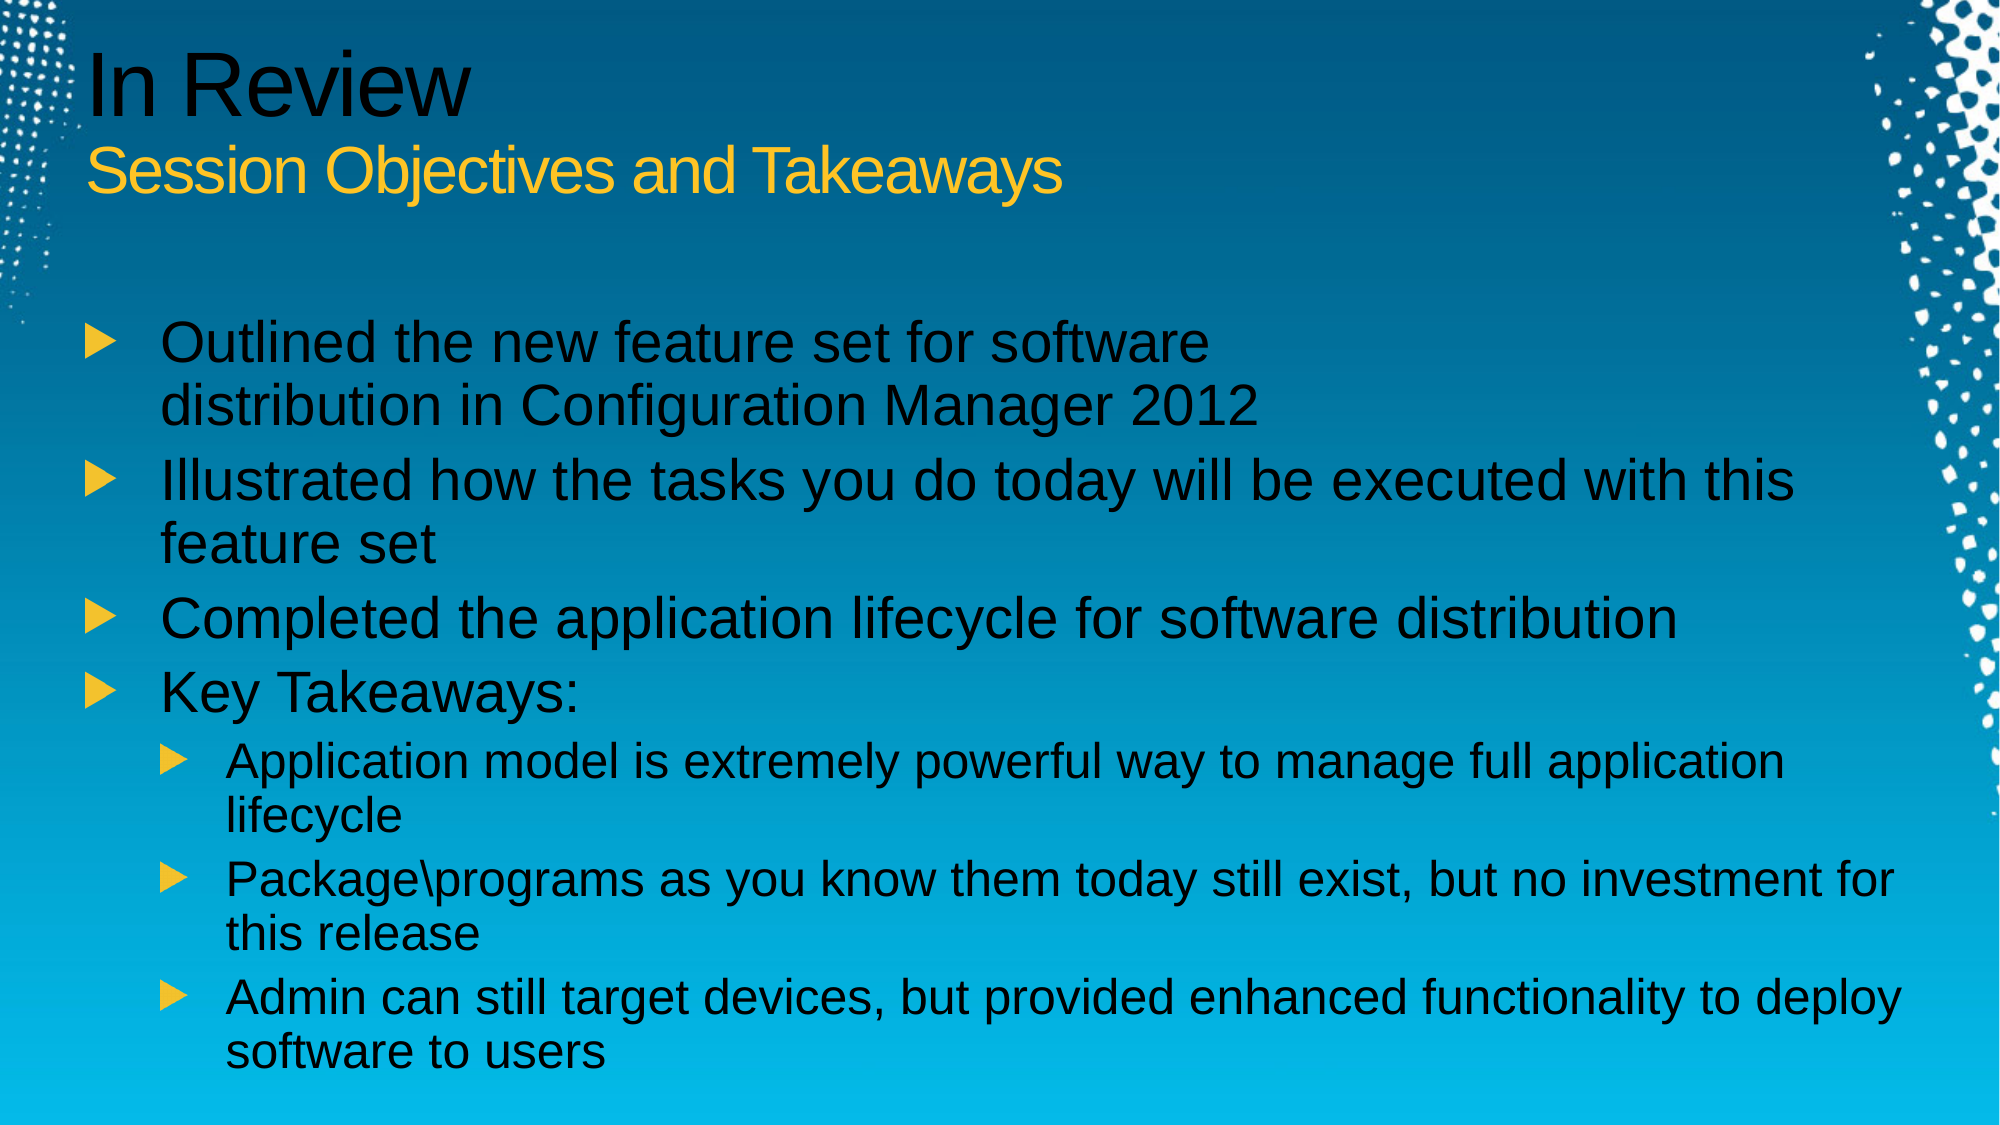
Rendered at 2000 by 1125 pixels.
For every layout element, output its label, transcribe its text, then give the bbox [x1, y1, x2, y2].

picture [1960, 392, 1970, 403]
picture [10, 69, 17, 78]
picture [9, 84, 15, 91]
picture [3, 10, 11, 18]
picture [161, 745, 185, 773]
picture [11, 55, 21, 64]
picture [86, 461, 114, 495]
picture [33, 116, 40, 124]
picture [1935, 177, 1945, 189]
picture [1974, 683, 1985, 694]
picture [16, 143, 21, 151]
picture [38, 74, 47, 80]
title In Review Session Objectives and Takeaways [85, 37, 1914, 211]
picture [45, 16, 55, 24]
picture [1963, 535, 1977, 550]
picture [1984, 349, 1992, 357]
picture [1981, 604, 2000, 620]
picture [1994, 382, 2000, 391]
picture [1926, 344, 1939, 358]
picture [16, 22, 23, 34]
picture [1914, 164, 1923, 177]
picture [1958, 445, 1968, 460]
picture [26, 57, 34, 68]
picture [1973, 368, 1982, 380]
picture [1911, 223, 1918, 230]
picture [1946, 155, 1961, 167]
picture [1921, 0, 1934, 8]
picture [1978, 517, 1987, 527]
picture [33, 88, 42, 97]
picture [6, 97, 12, 105]
picture [54, 76, 60, 83]
picture [42, 31, 53, 39]
picture [1969, 625, 1985, 642]
picture [47, 0, 57, 10]
picture [1928, 399, 1939, 415]
picture [1988, 547, 2000, 561]
picture [1945, 213, 1955, 220]
picture [1892, 212, 1902, 216]
picture [1995, 582, 2000, 595]
picture [86, 673, 114, 707]
picture [1970, 426, 1980, 436]
picture [0, 40, 9, 45]
picture [1942, 269, 1953, 276]
picture [13, 41, 25, 49]
picture [1992, 438, 2000, 448]
picture [1972, 312, 1985, 322]
picture [1963, 278, 1976, 291]
picture [1950, 359, 1960, 366]
picture [1968, 481, 1978, 492]
picture [1935, 431, 1946, 449]
picture [86, 324, 114, 357]
picture [1929, 27, 1945, 45]
picture [55, 62, 62, 69]
picture [1930, 291, 1941, 297]
picture [1922, 200, 1934, 207]
picture [1972, 570, 1986, 583]
picture [0, 155, 5, 163]
list Outlined the new feature set for software distribution in Configuration Manager 2012 Illustrated how the tasks you do today will be executed with this feature set Completed the application lifecycle for software distribution Key Takeaways: Application model is extremely powerful way to manage full application lifecycle Package\programs as you know them today still exist, but no investment for this release Admin can still target devices, but provided enhanced functionality to deploy software to users [85, 312, 1914, 1121]
picture [1988, 691, 2000, 709]
picture [1915, 109, 1924, 119]
picture [1990, 492, 2000, 505]
picture [41, 59, 48, 67]
picture [86, 599, 114, 632]
picture [1941, 324, 1952, 332]
picture [30, 14, 40, 23]
picture [18, 13, 26, 19]
picture [1948, 413, 1958, 424]
picture [161, 981, 185, 1009]
picture [1938, 122, 1950, 133]
picture [0, 24, 9, 33]
picture [1925, 141, 1935, 155]
picture [1963, 335, 1972, 344]
picture [1980, 460, 1987, 469]
picture [1979, 657, 1995, 676]
picture [58, 32, 66, 41]
picture [1955, 557, 1965, 573]
picture [1935, 379, 1948, 391]
picture [1983, 404, 1992, 414]
picture [1900, 240, 1912, 254]
picture [31, 131, 37, 138]
picture [1942, 465, 1958, 483]
picture [18, 0, 29, 6]
picture [1909, 274, 1920, 291]
picture [1935, 0, 2000, 306]
picture [1932, 235, 1943, 241]
picture [161, 863, 185, 891]
picture [1920, 257, 1932, 264]
picture [1946, 525, 1956, 533]
picture [1991, 747, 2000, 765]
picture [43, 42, 49, 53]
picture [29, 27, 38, 38]
picture [24, 72, 32, 79]
picture [1991, 637, 2000, 652]
picture [33, 0, 42, 10]
picture [34, 101, 43, 111]
picture [1919, 367, 1930, 378]
picture [1955, 246, 1965, 256]
picture [56, 47, 64, 55]
picture [28, 42, 36, 53]
picture [1957, 187, 1971, 200]
picture [1914, 308, 1929, 326]
picture [17, 129, 23, 136]
picture [1953, 301, 1962, 312]
picture [1963, 589, 1976, 607]
picture [1952, 502, 1967, 516]
picture [1982, 714, 1993, 729]
picture [1925, 87, 1941, 99]
picture [1993, 321, 2000, 339]
